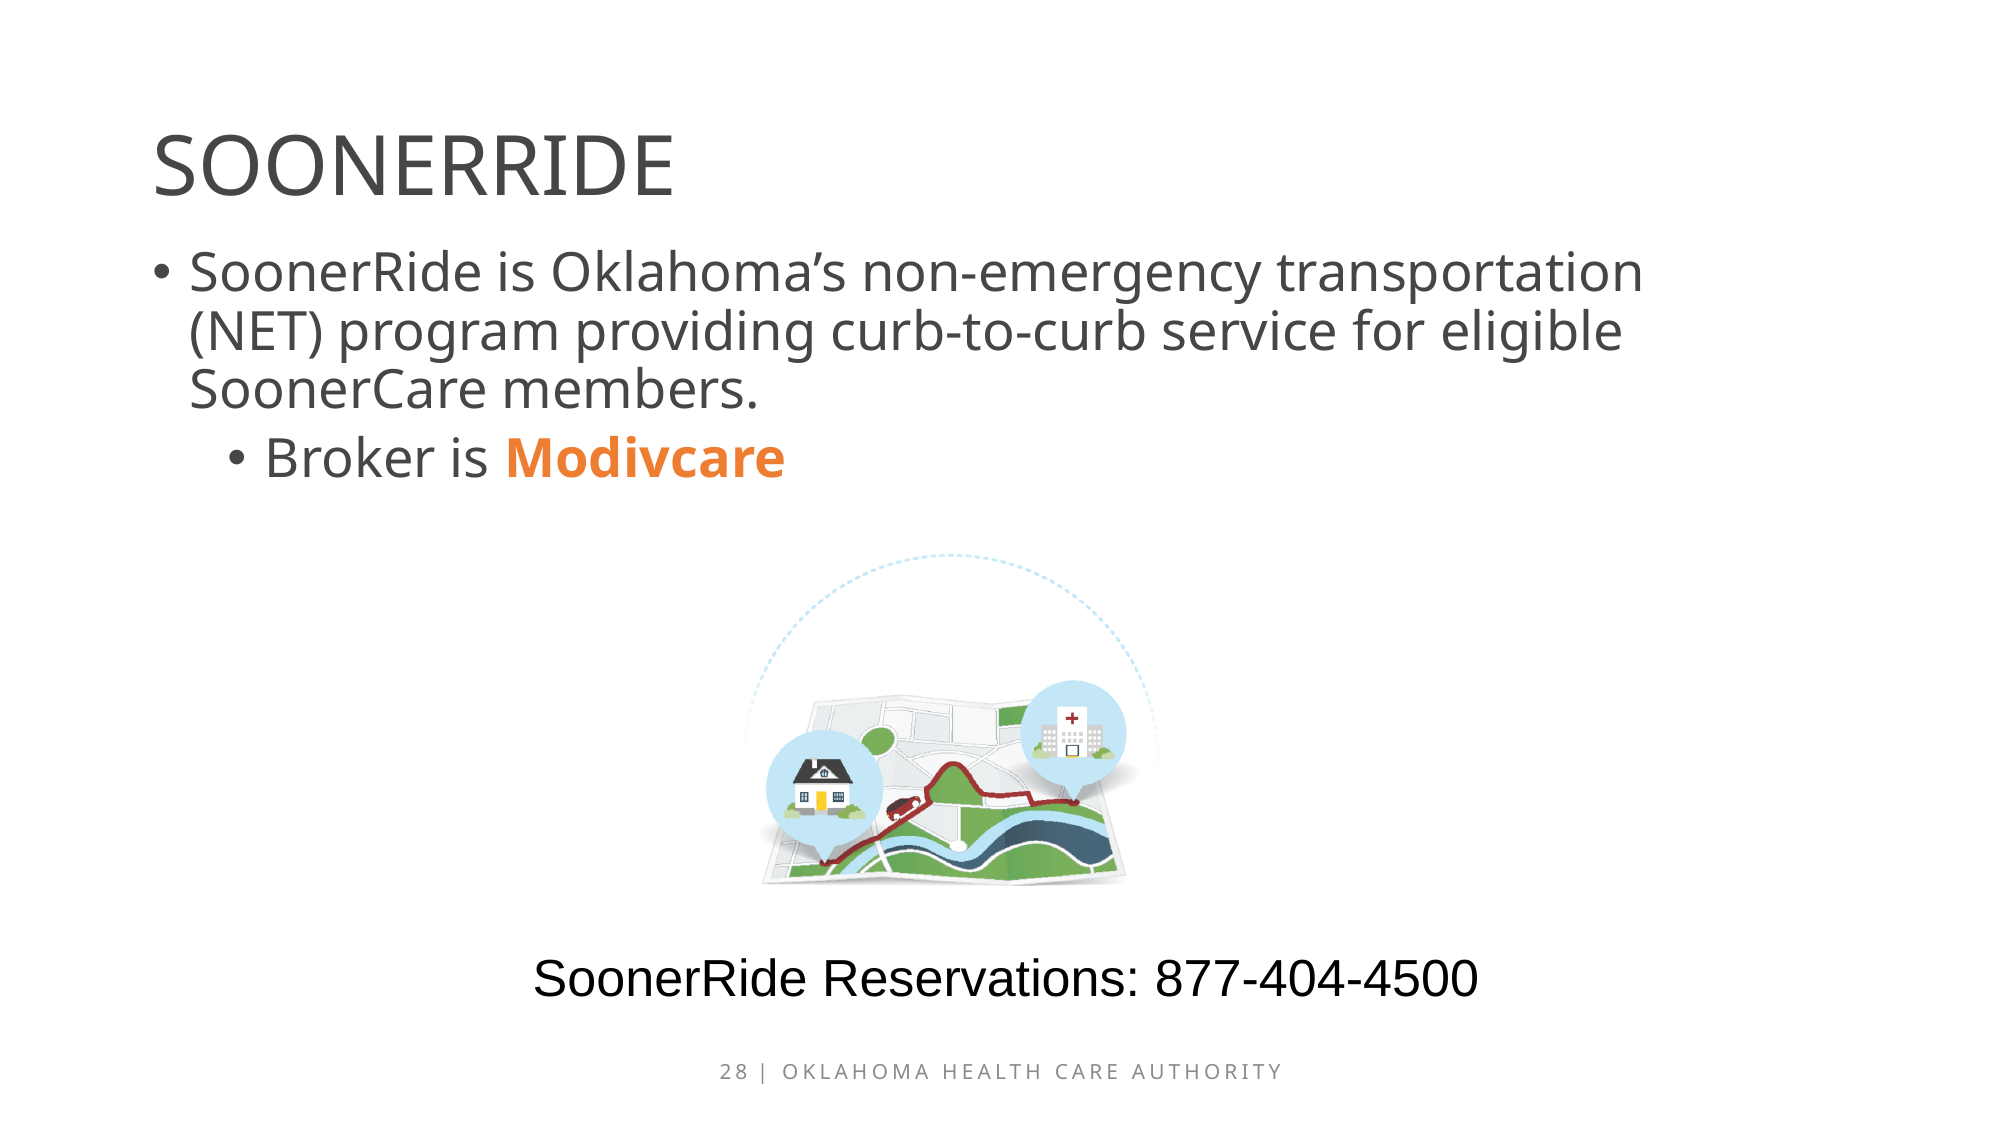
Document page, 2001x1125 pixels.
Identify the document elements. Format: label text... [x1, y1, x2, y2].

picture [737, 529, 1167, 917]
list SoonerRide is Oklahoma’s non-emergency transportation (NET) program providing curb-to-curb service for eligible SoonerCare members. Broker is Modivcare [137, 237, 1804, 980]
text_box SoonerRide Reservations: 877-404-4500 [399, 937, 1613, 1015]
title SoonerRide [137, 59, 1863, 278]
